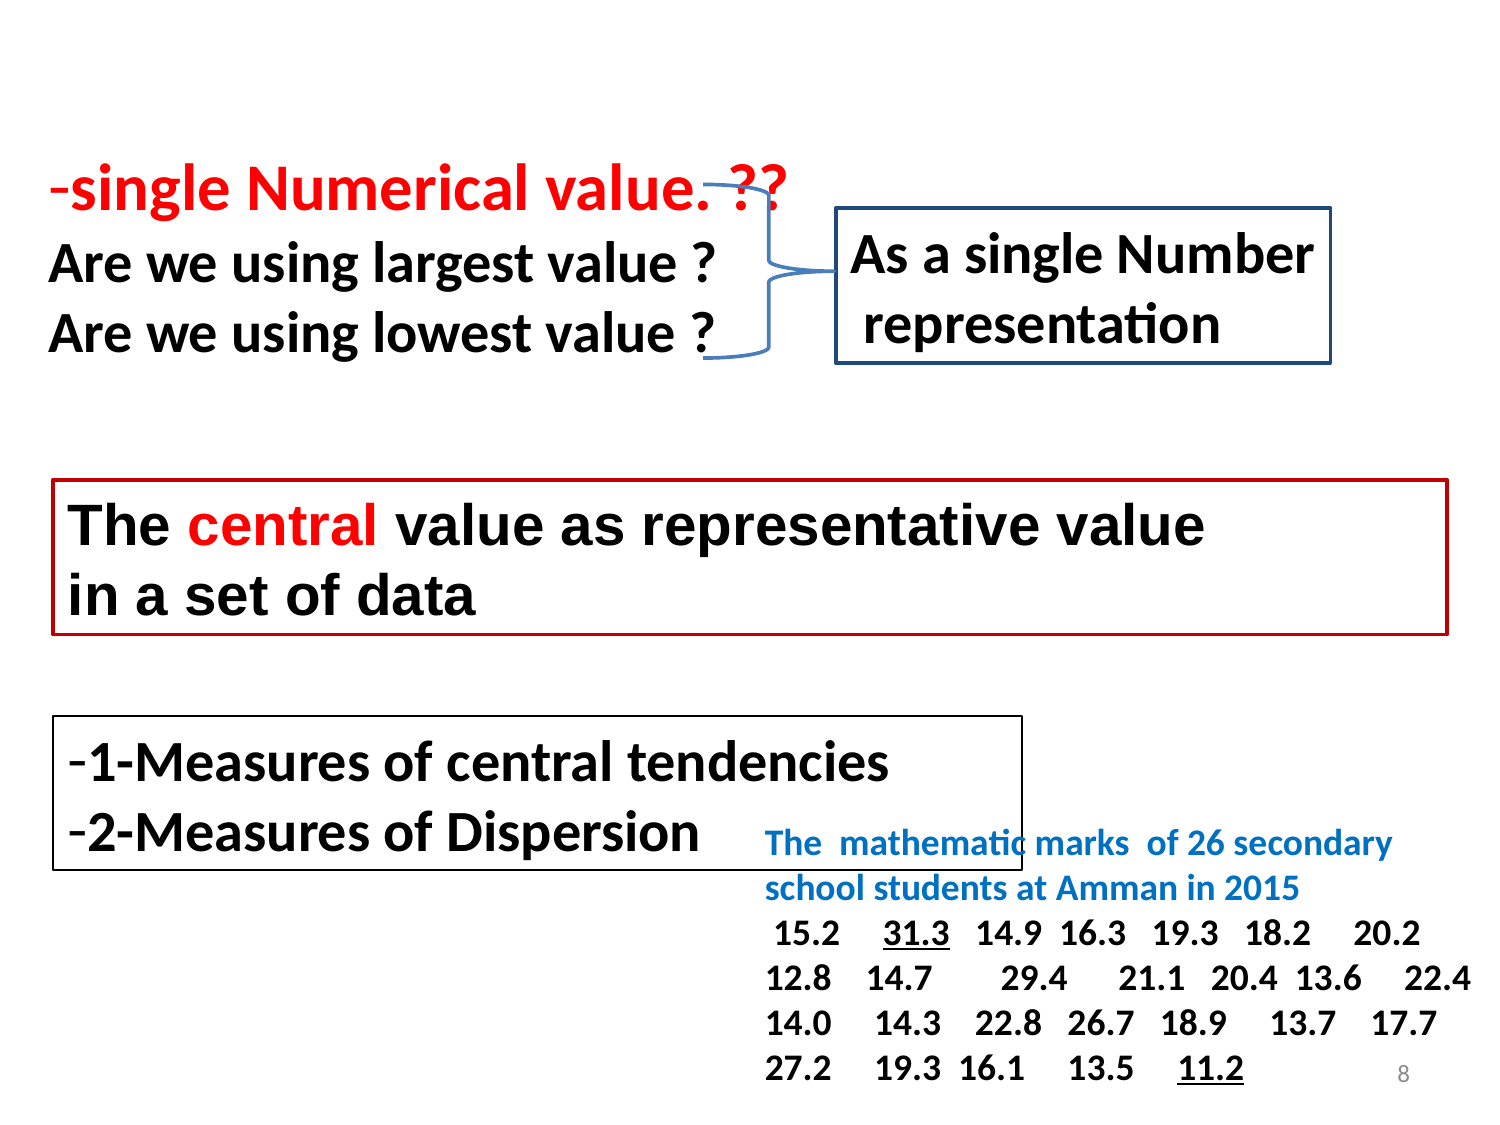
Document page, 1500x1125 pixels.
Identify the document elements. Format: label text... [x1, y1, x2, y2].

text_box single Numerical value. ?? Are we using largest value ? Are we using lowest value ? [33, 136, 1500, 771]
text_box [703, 183, 836, 359]
text_box As a single Number representation [835, 208, 1331, 363]
text_box The mathematic marks of 26 secondary school students at Amman in 2015 15.2 31.3 14.9 16.3 19.3 18.2 20.2 12.8 14.7 29.4 21.1 20.4 13.6 22.4 14.0 14.3 22.8 26.7 18.9 13.7 17.7 27.2 19.3 16.1 13.5 11.2 [749, 810, 1500, 1096]
text_box 1-Measures of central tendencies 2-Measures of Dispersion [53, 715, 1022, 871]
text_box The central value as representative value in a set of data [53, 479, 1447, 635]
slide_number 8 [1074, 1042, 1425, 1103]
